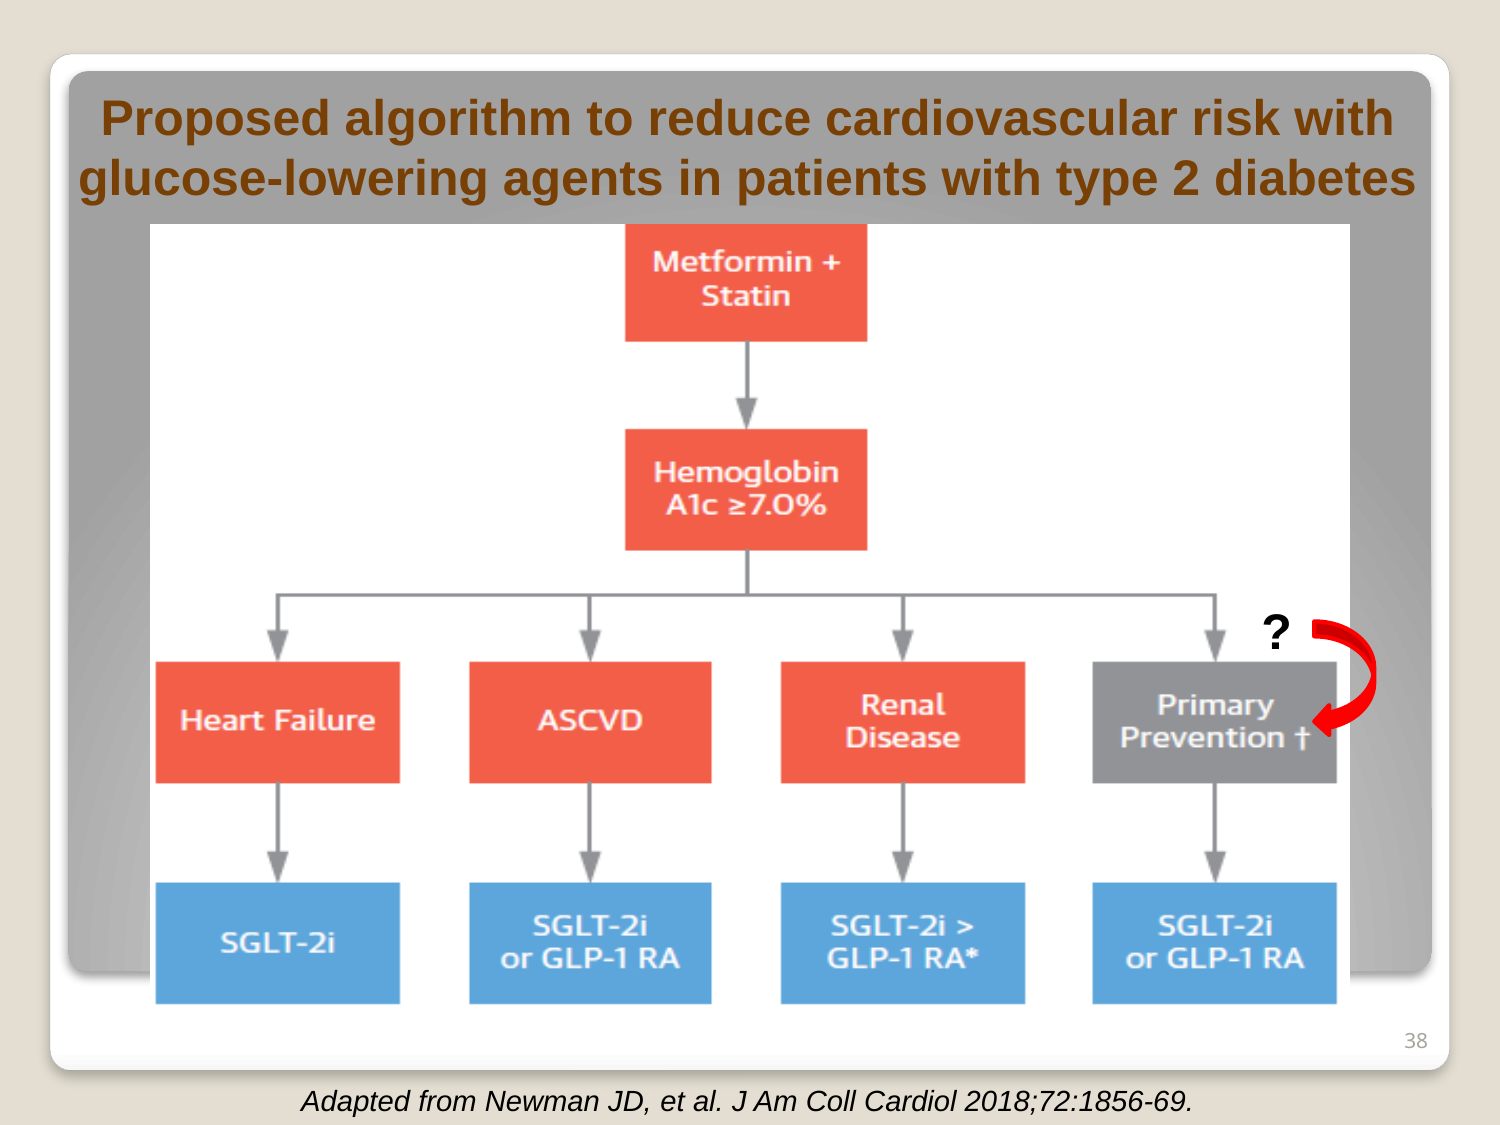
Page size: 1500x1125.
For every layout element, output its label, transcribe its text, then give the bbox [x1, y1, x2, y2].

text_box Adapted from Newman JD, et al. J Am Coll Cardiol 2018;72:1856-69. [0, 1074, 1499, 1125]
slide_number 38 [1367, 1003, 1443, 1063]
text_box [1358, 631, 1378, 719]
picture [149, 224, 1351, 1026]
title Proposed algorithm to reduce cardiovascular risk with glucose-lowering agents in patients with type 2 diabetes [60, 75, 1436, 213]
